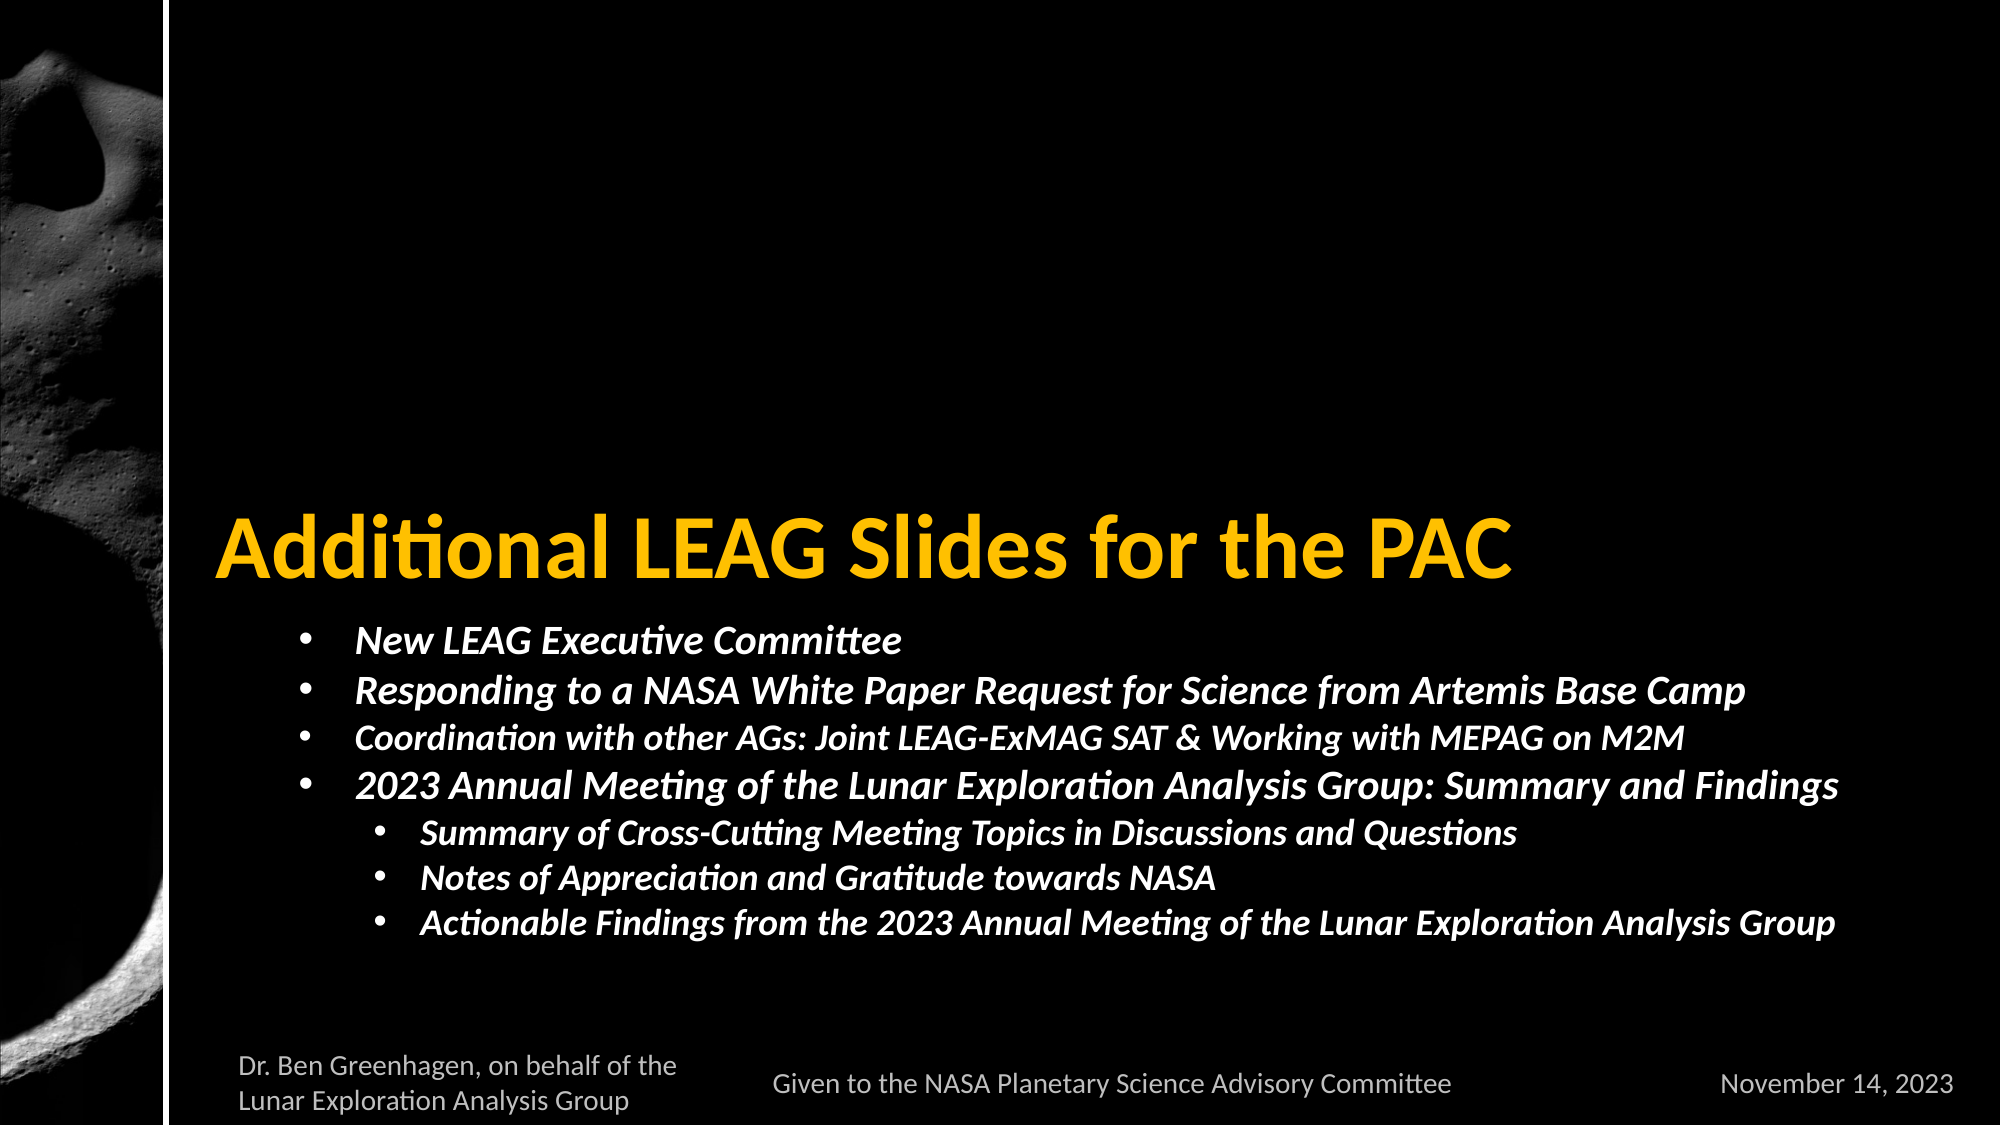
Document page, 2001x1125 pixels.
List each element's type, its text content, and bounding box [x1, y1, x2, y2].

picture [0, 0, 163, 1125]
text_box New LEAG Executive Committee Responding to a NASA White Paper Request for Science from Artemis Base Camp Coordination with other AGs: Joint LEAG-ExMAG SAT & Working with MEPAG on M2M 2023 Annual Meeting of the Lunar Exploration Analysis Group: Summary and Findings Summary of Cross-Cutting Meeting Topics in Discussions and Questions Notes of Appreciation and Gratitude towards NASA Actionable Findings from the 2023 Annual Meeting of the Lunar Exploration Analysis Group [208, 605, 1855, 951]
title Additional LEAG Slides for the PAC [200, 375, 2000, 606]
